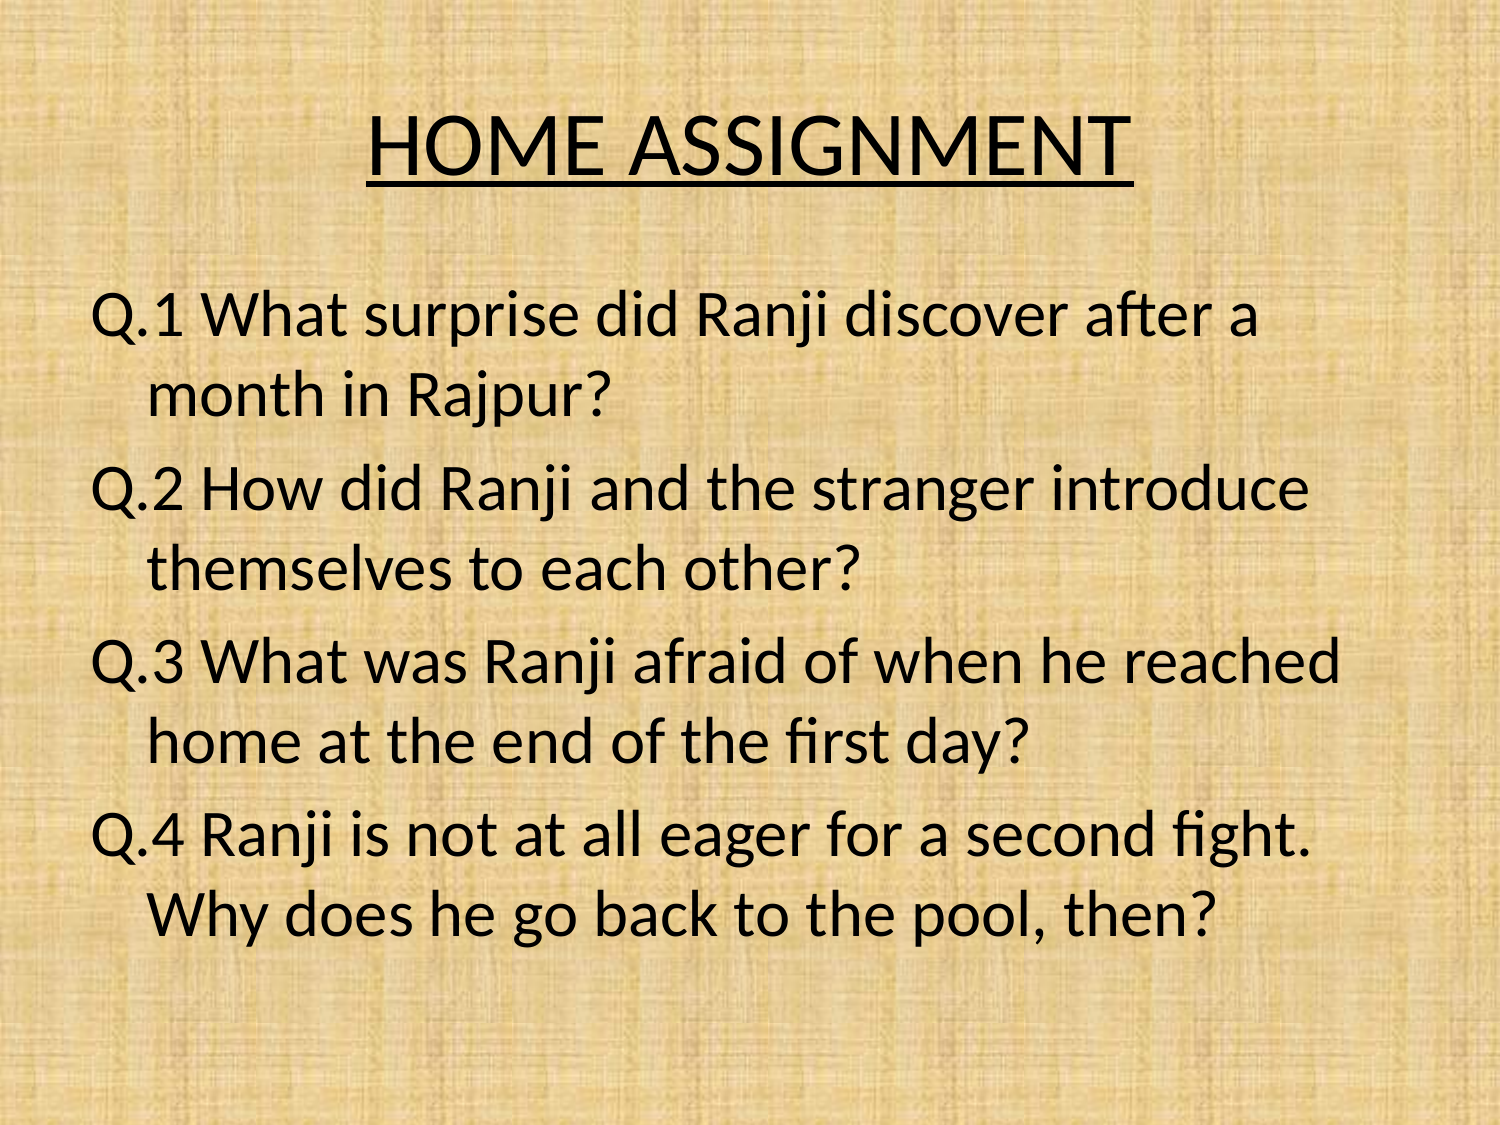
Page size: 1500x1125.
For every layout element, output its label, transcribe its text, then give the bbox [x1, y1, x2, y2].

list Q.1 What surprise did Ranji discover after a month in Rajpur? Q.2 How did Ranji and the stranger introduce themselves to each other? Q.3 What was Ranji afraid of when he reached home at the end of the first day? Q.4 Ranji is not at all eager for a second fight. Why does he go back to the pool, then? [75, 262, 1425, 1005]
picture [0, 0, 1500, 1125]
title HOME ASSIGNMENT [75, 45, 1425, 233]
